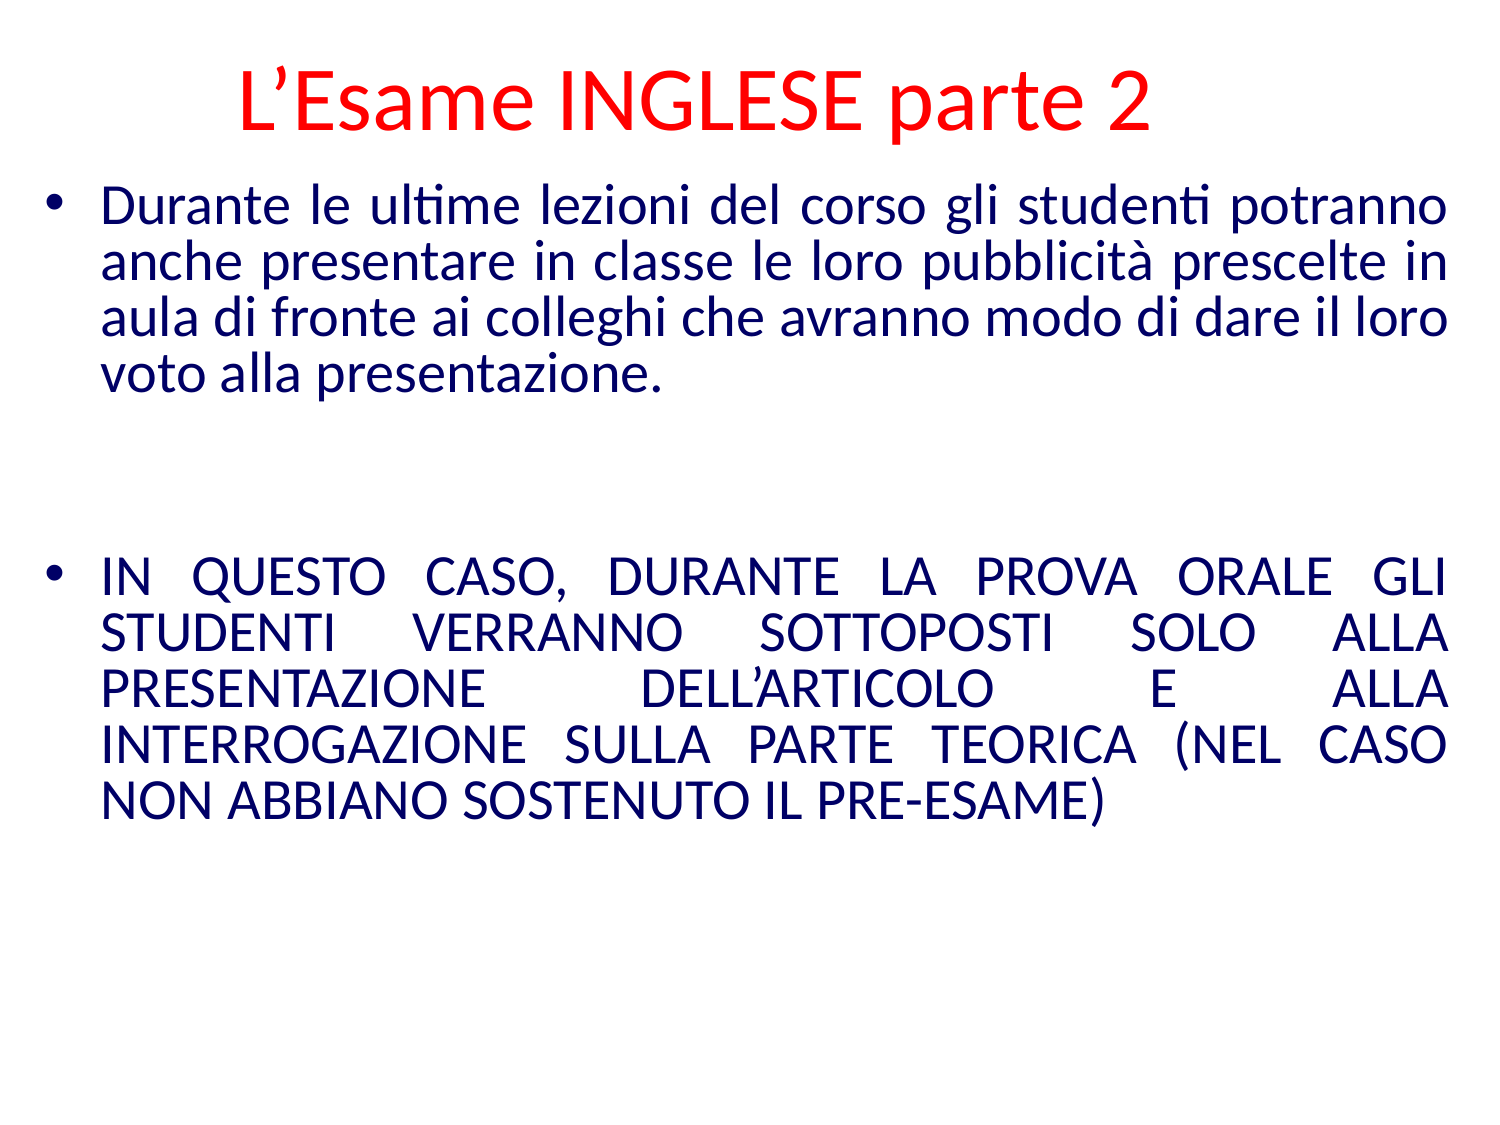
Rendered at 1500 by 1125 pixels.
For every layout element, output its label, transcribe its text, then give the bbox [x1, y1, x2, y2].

list Durante le ultime lezioni del corso gli studenti potranno anche presentare in classe le loro pubblicità prescelte in aula di fronte ai colleghi che avranno modo di dare il loro voto alla presentazione. IN QUESTO CASO, DURANTE LA PROVA ORALE GLI STUDENTI VERRANNO SOTTOPOSTI SOLO ALLA PRESENTAZIONE DELL’ARTICOLO E ALLA INTERROGAZIONE SULLA PARTE TEORICA (NEL CASO NON ABBIANO SOSTENUTO IL PRE-ESAME) [29, 172, 1465, 634]
title L’Esame INGLESE parte 2 [58, 0, 1334, 172]
